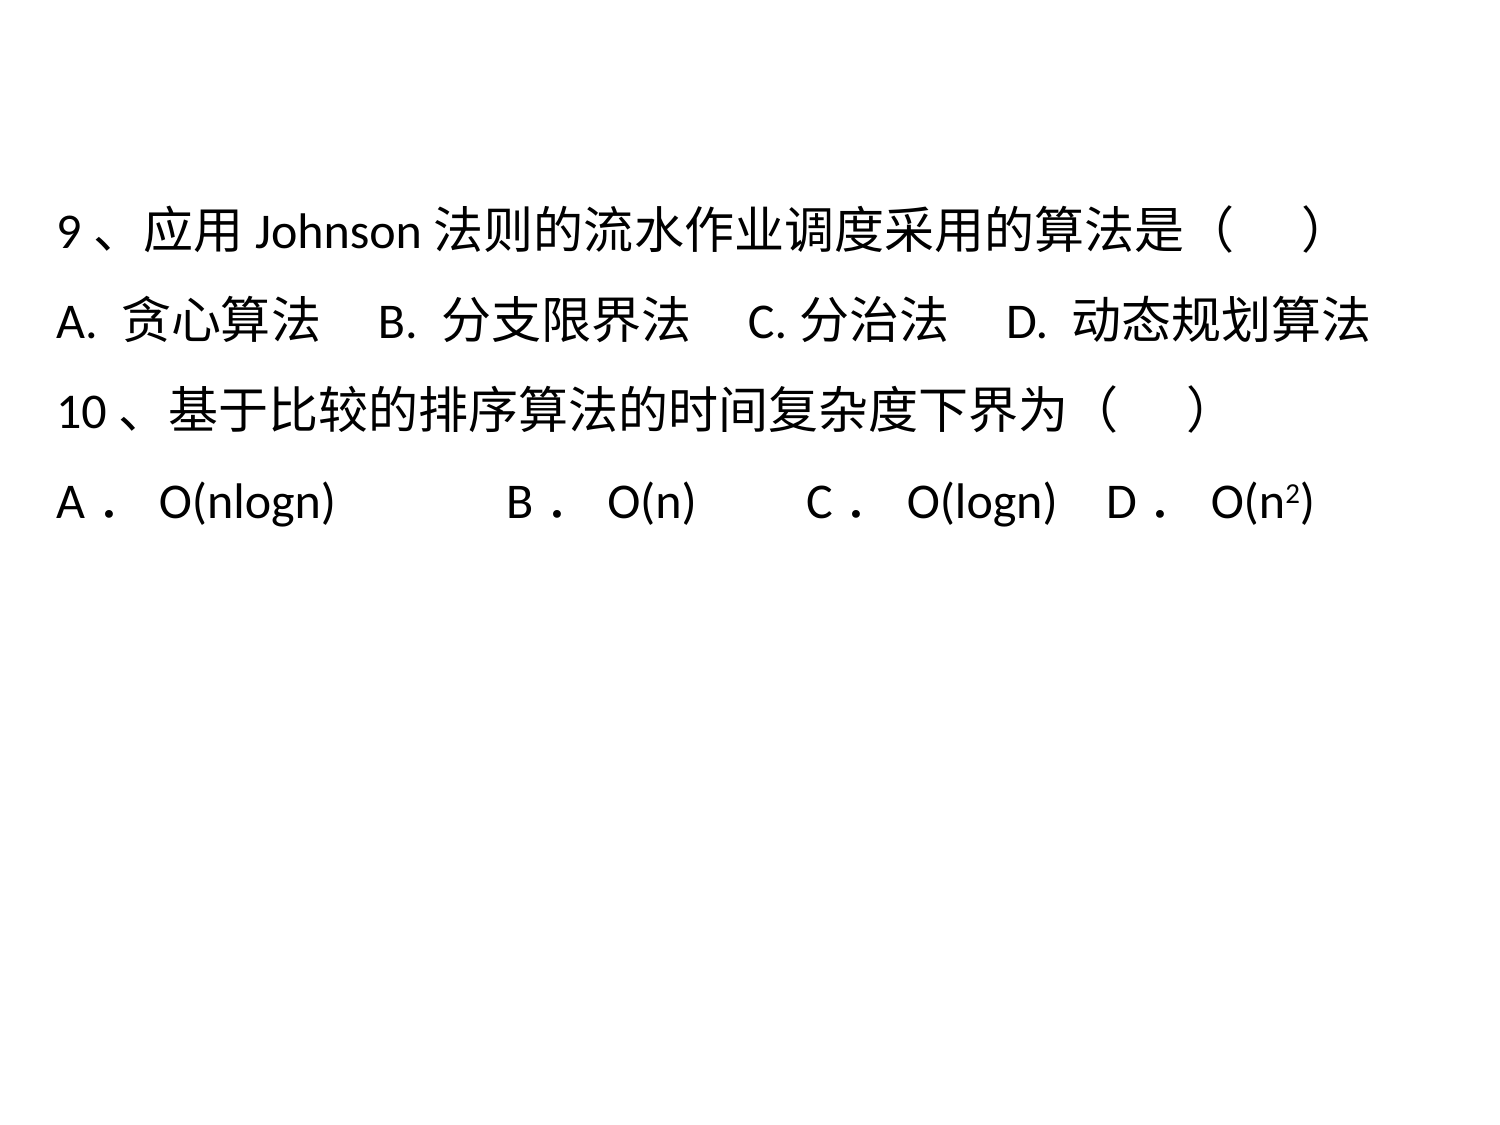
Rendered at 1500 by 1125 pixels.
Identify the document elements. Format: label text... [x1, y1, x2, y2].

text_box 9、应用Johnson法则的流水作业调度采用的算法是（ ） A. 贪心算法 B. 分支限界法 C.分治法 D. 动态规划算法 10、基于比较的排序算法的时间复杂度下界为（ ） A．O(nlogn) B．O(n) C．O(logn) D．O(n2) [41, 160, 1436, 536]
